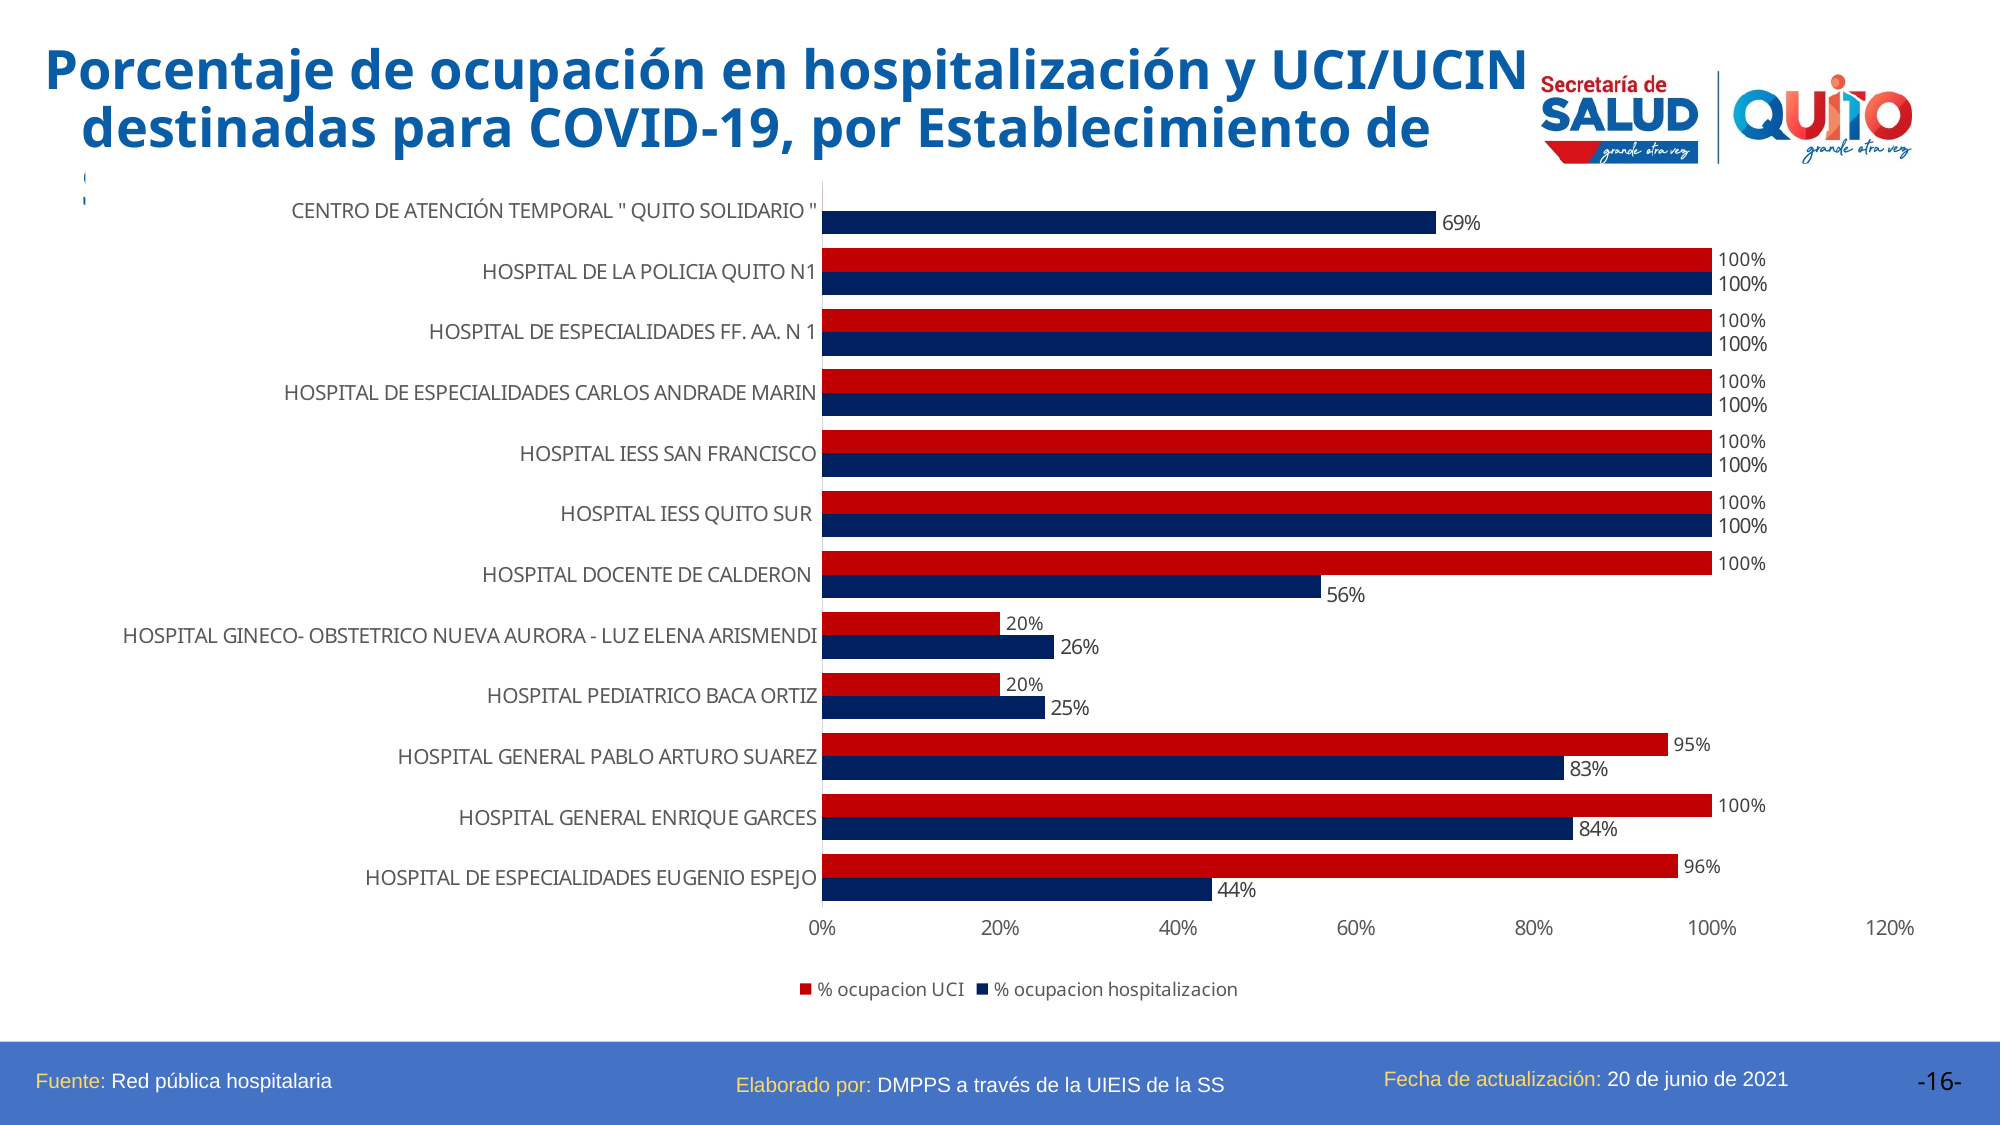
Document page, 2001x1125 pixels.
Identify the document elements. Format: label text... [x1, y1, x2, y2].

picture [1574, 71, 1912, 163]
chart [85, 163, 1953, 1009]
list Porcentaje de ocupación en hospitalización y UCI/UCIN destinadas para COVID-19, por Establecimiento de Salud que reporta [29, 34, 1574, 185]
text_box Elaborado por: DMPPS a través de la UIEIS de la SS [720, 1055, 1369, 1116]
list Fecha de actualización: 20 de junio de 2021 [1368, 1038, 1953, 1122]
text_box -16- [1902, 1057, 2000, 1103]
list Fuente: Red pública hospitalaria [20, 1038, 669, 1125]
